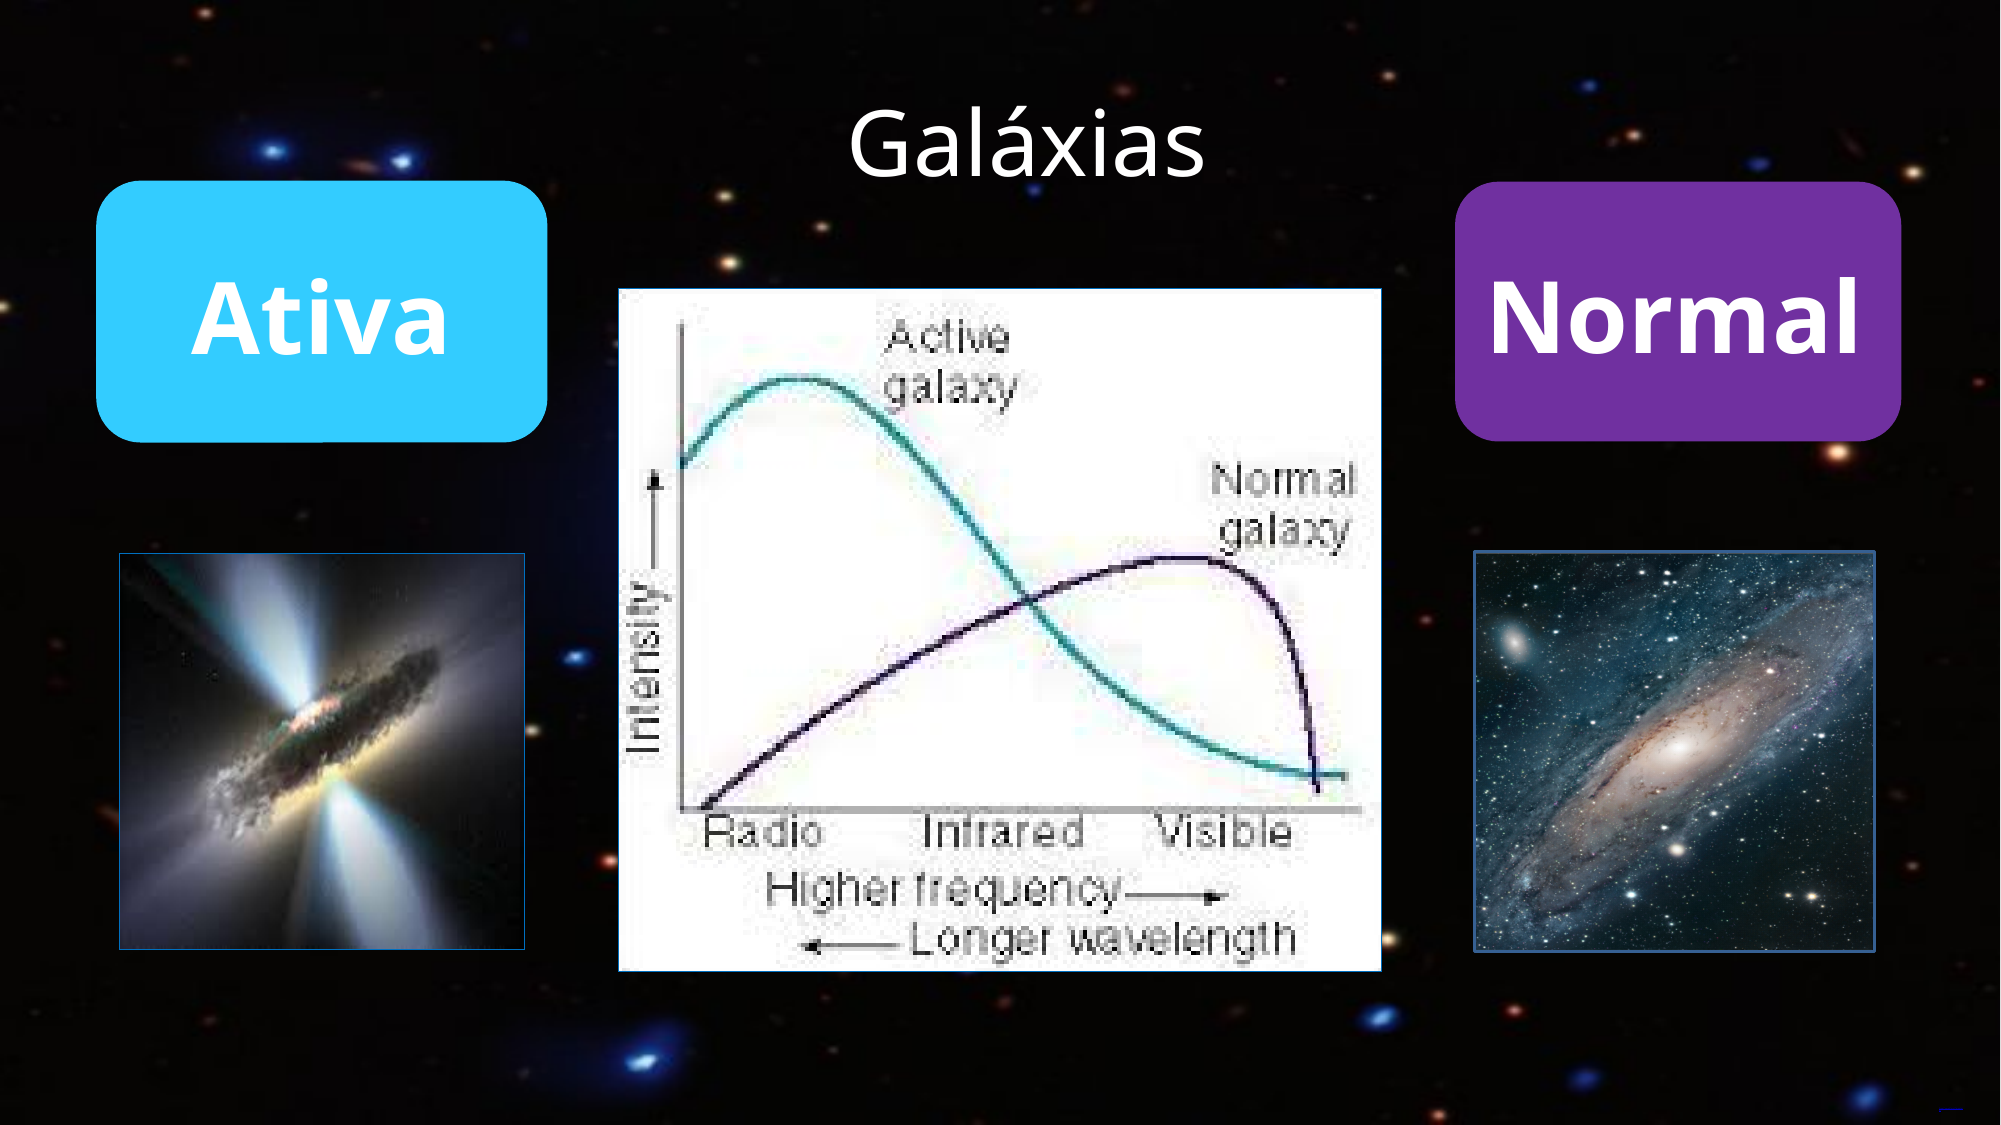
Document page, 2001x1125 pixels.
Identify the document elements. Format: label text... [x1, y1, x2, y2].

title Galáxias [164, 38, 1890, 256]
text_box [79, 181, 564, 442]
picture [0, 0, 2001, 1125]
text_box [1447, 181, 1902, 442]
text_box Free PowerPoint Templates [1924, 1099, 1979, 1118]
